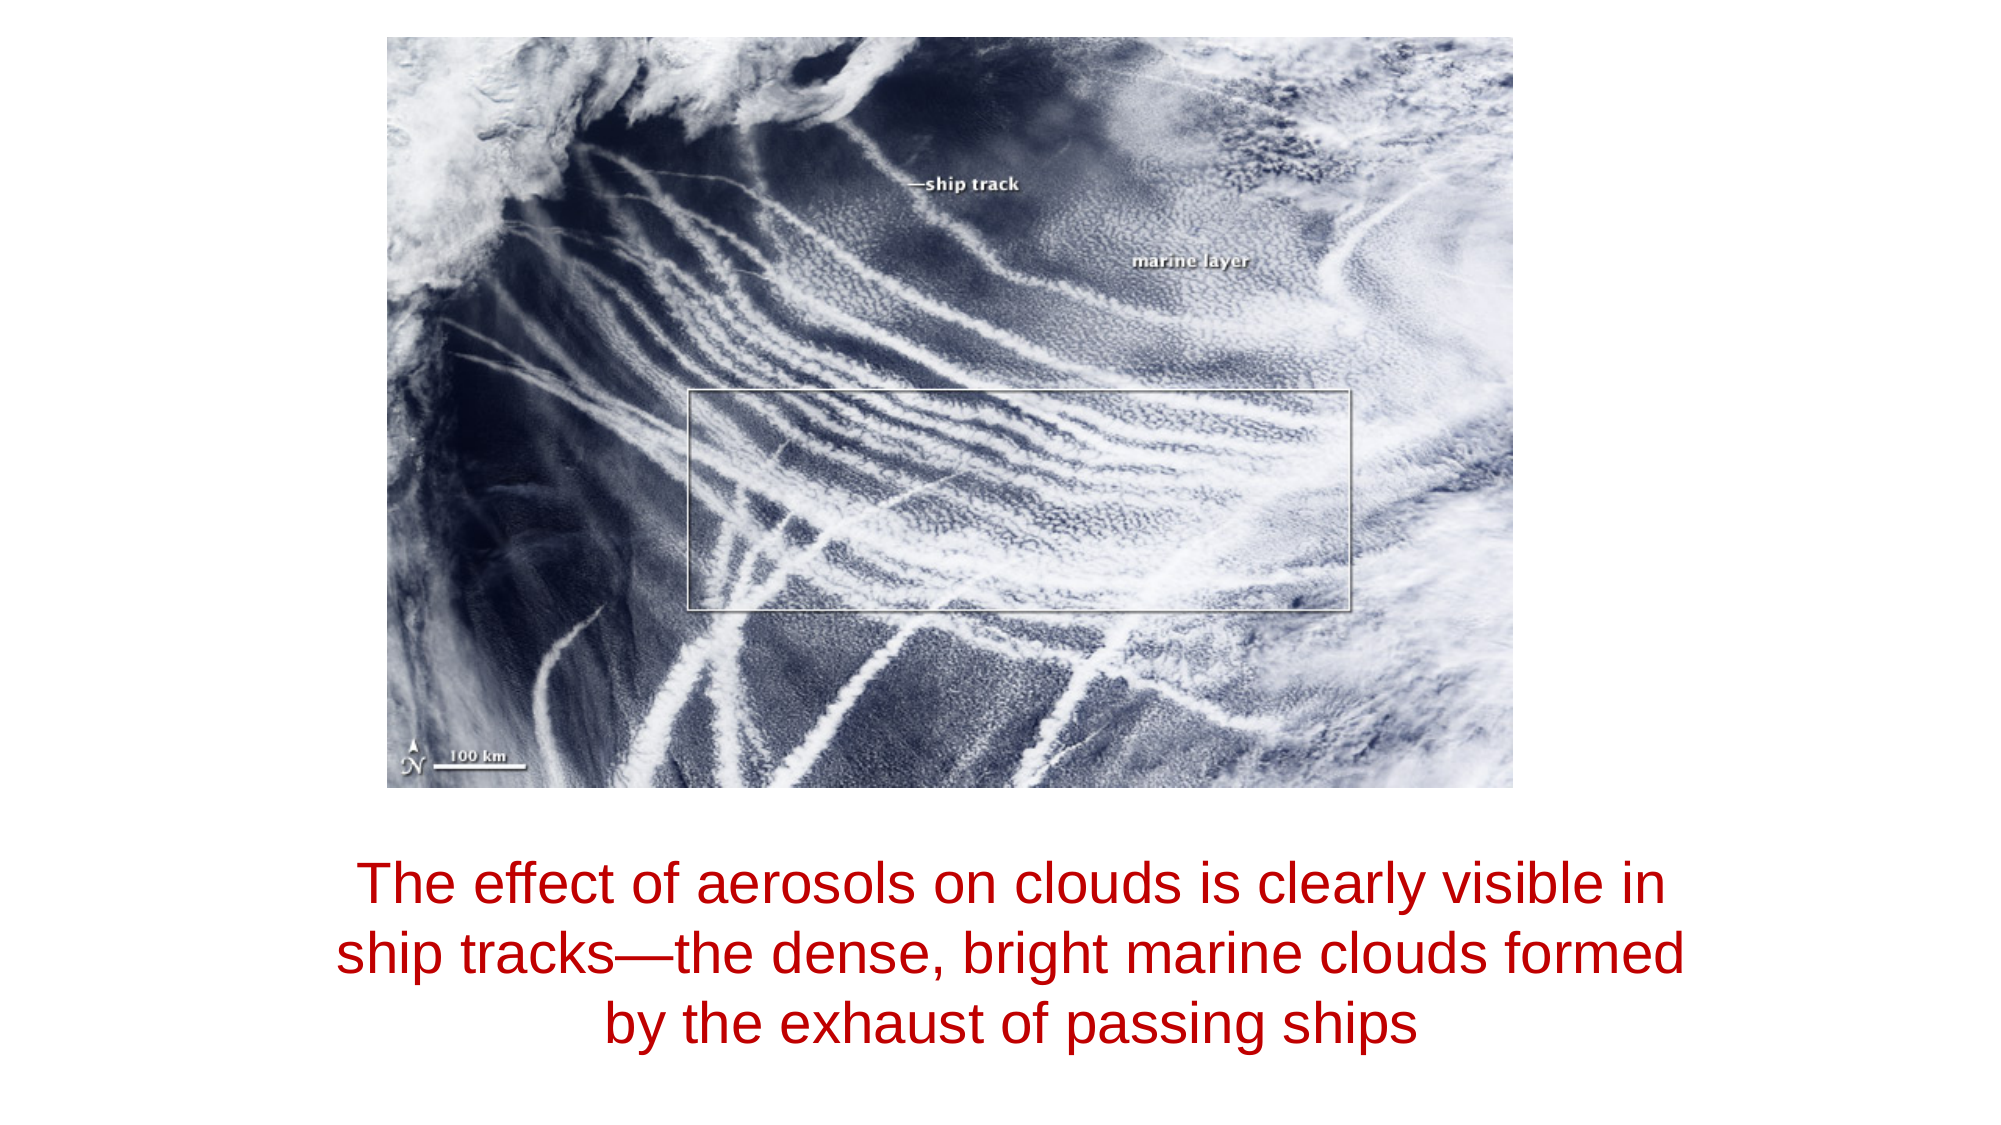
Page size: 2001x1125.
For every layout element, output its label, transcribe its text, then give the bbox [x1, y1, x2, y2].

text_box The effect of aerosols on clouds is clearly visible in ship tracks—the dense, bright marine clouds formed by the exhaust of passing ships [287, 837, 1738, 1063]
picture [387, 37, 1513, 788]
